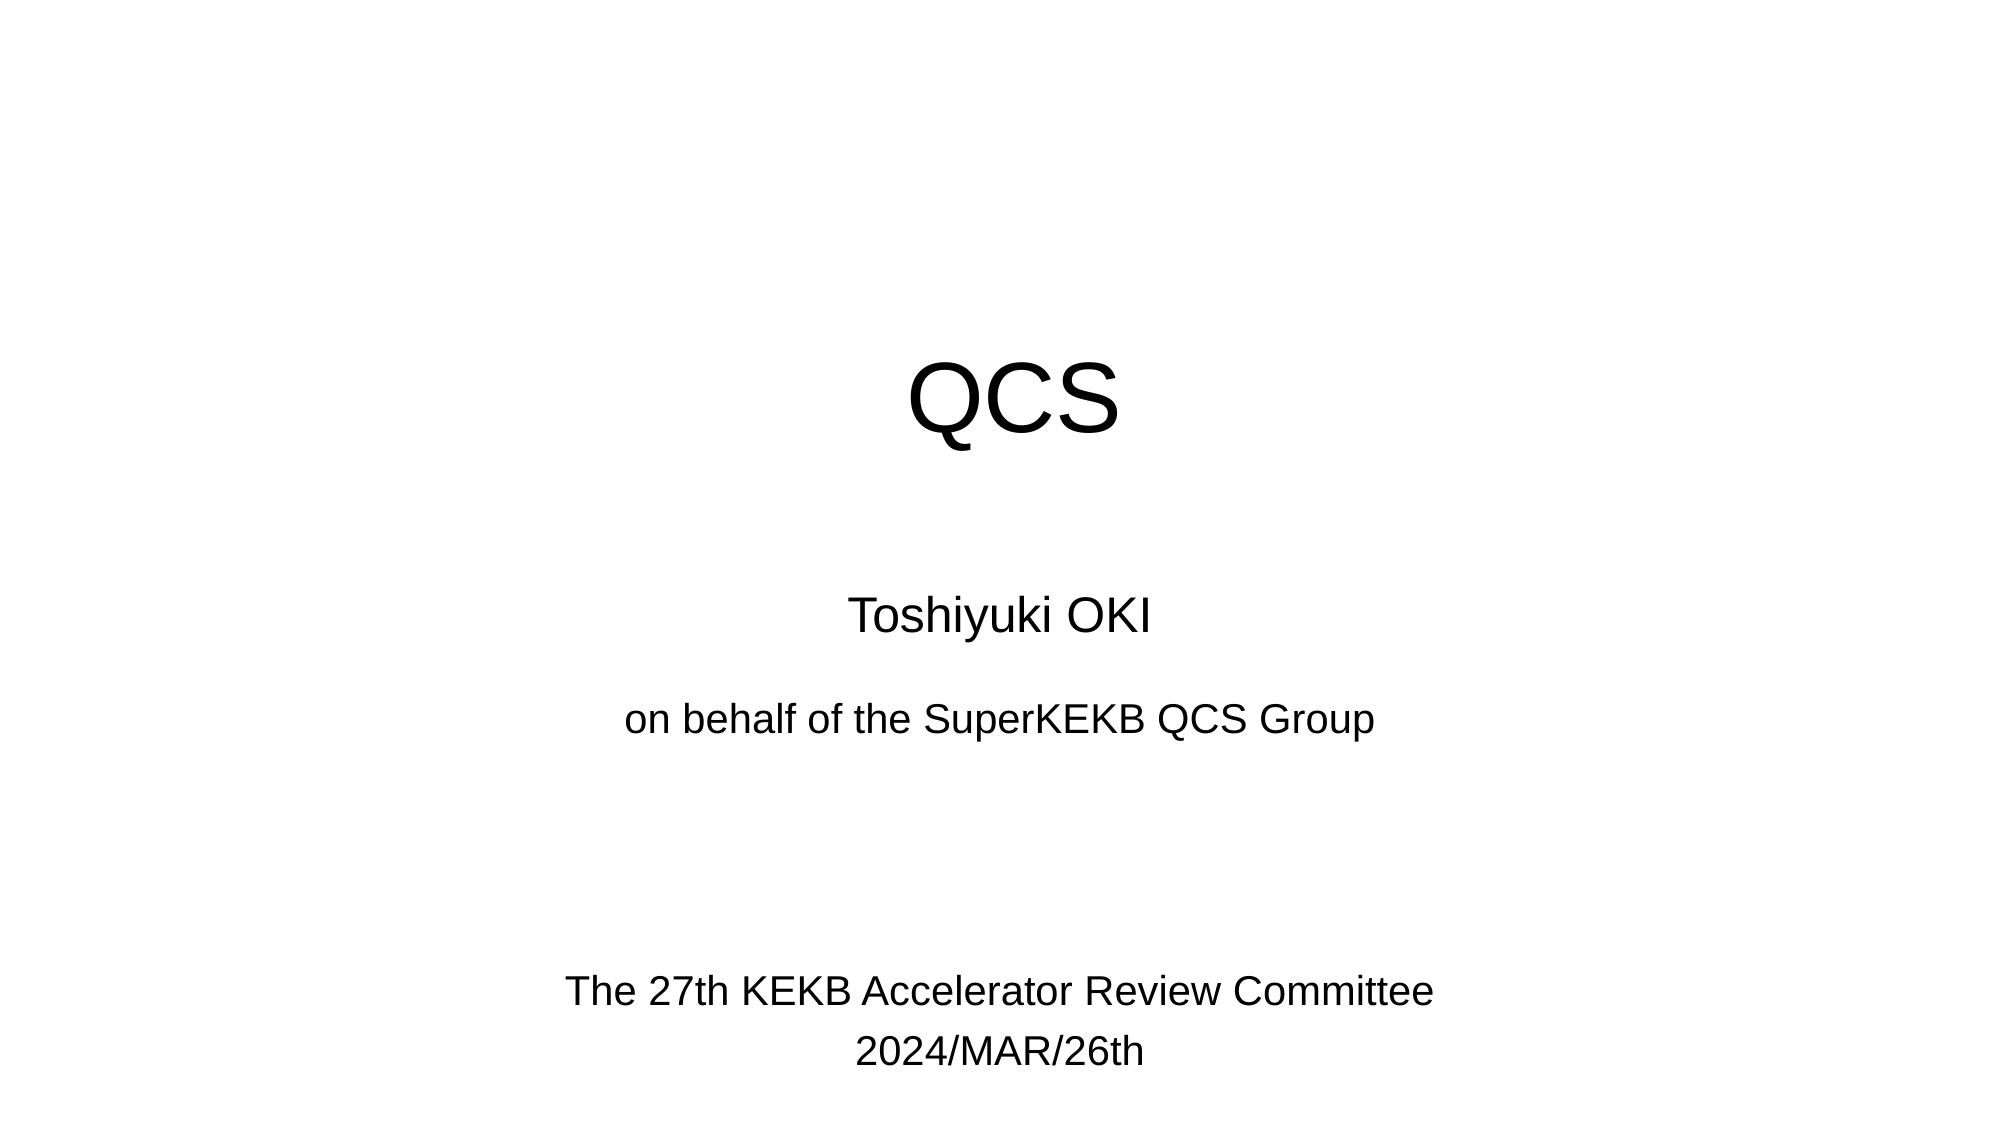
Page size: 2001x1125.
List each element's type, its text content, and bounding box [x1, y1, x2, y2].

text_box Toshiyuki OKI on behalf of the SuperKEKB QCS Group [609, 514, 1391, 750]
text_box The 27th KEKB Accelerator Review Committee 2024/MAR/26th [550, 946, 1450, 1081]
text_box QCS [891, 325, 1138, 460]
